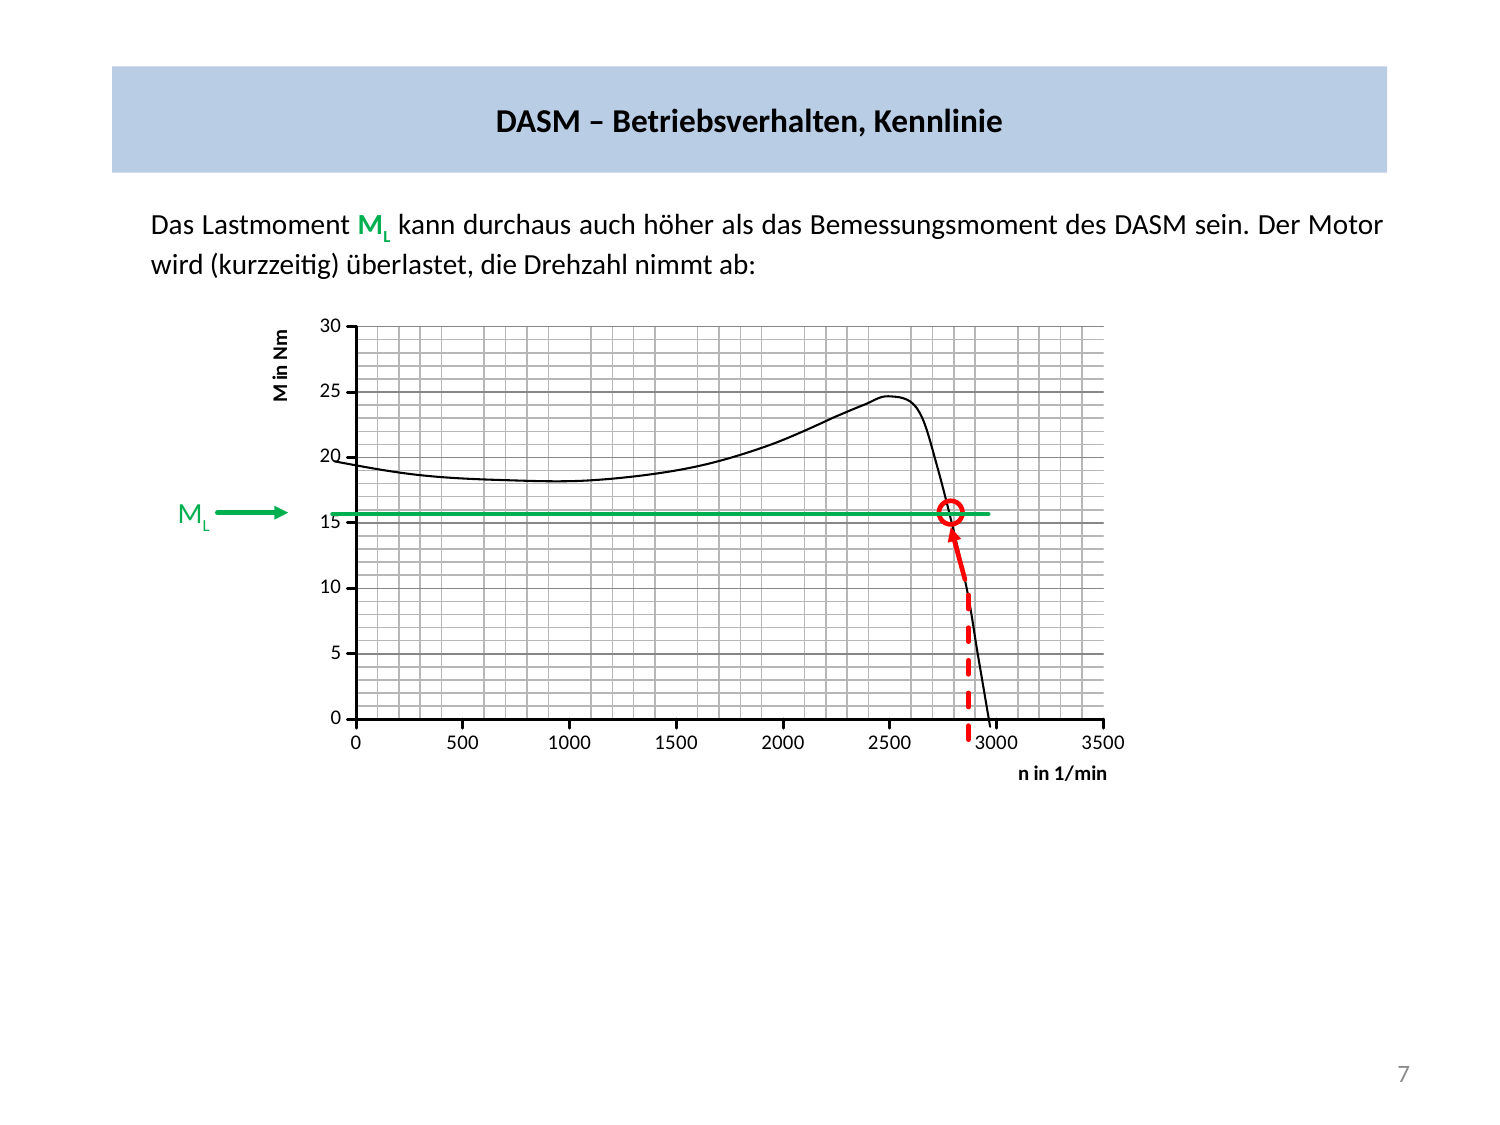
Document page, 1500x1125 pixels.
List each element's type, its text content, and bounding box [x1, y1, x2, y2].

subtitle Das Lastmoment ML kann durchaus auch höher als das Bemessungsmoment des DASM sein. Der Motor wird (kurzzeitig) überlastet, die Drehzahl nimmt ab: [135, 198, 1400, 927]
text_box ML [162, 487, 236, 542]
slide_number 7 [1074, 1042, 1425, 1103]
chart [241, 305, 1144, 823]
title DASM – Betriebsverhalten, Kennlinie [112, 66, 1388, 173]
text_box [950, 527, 966, 580]
